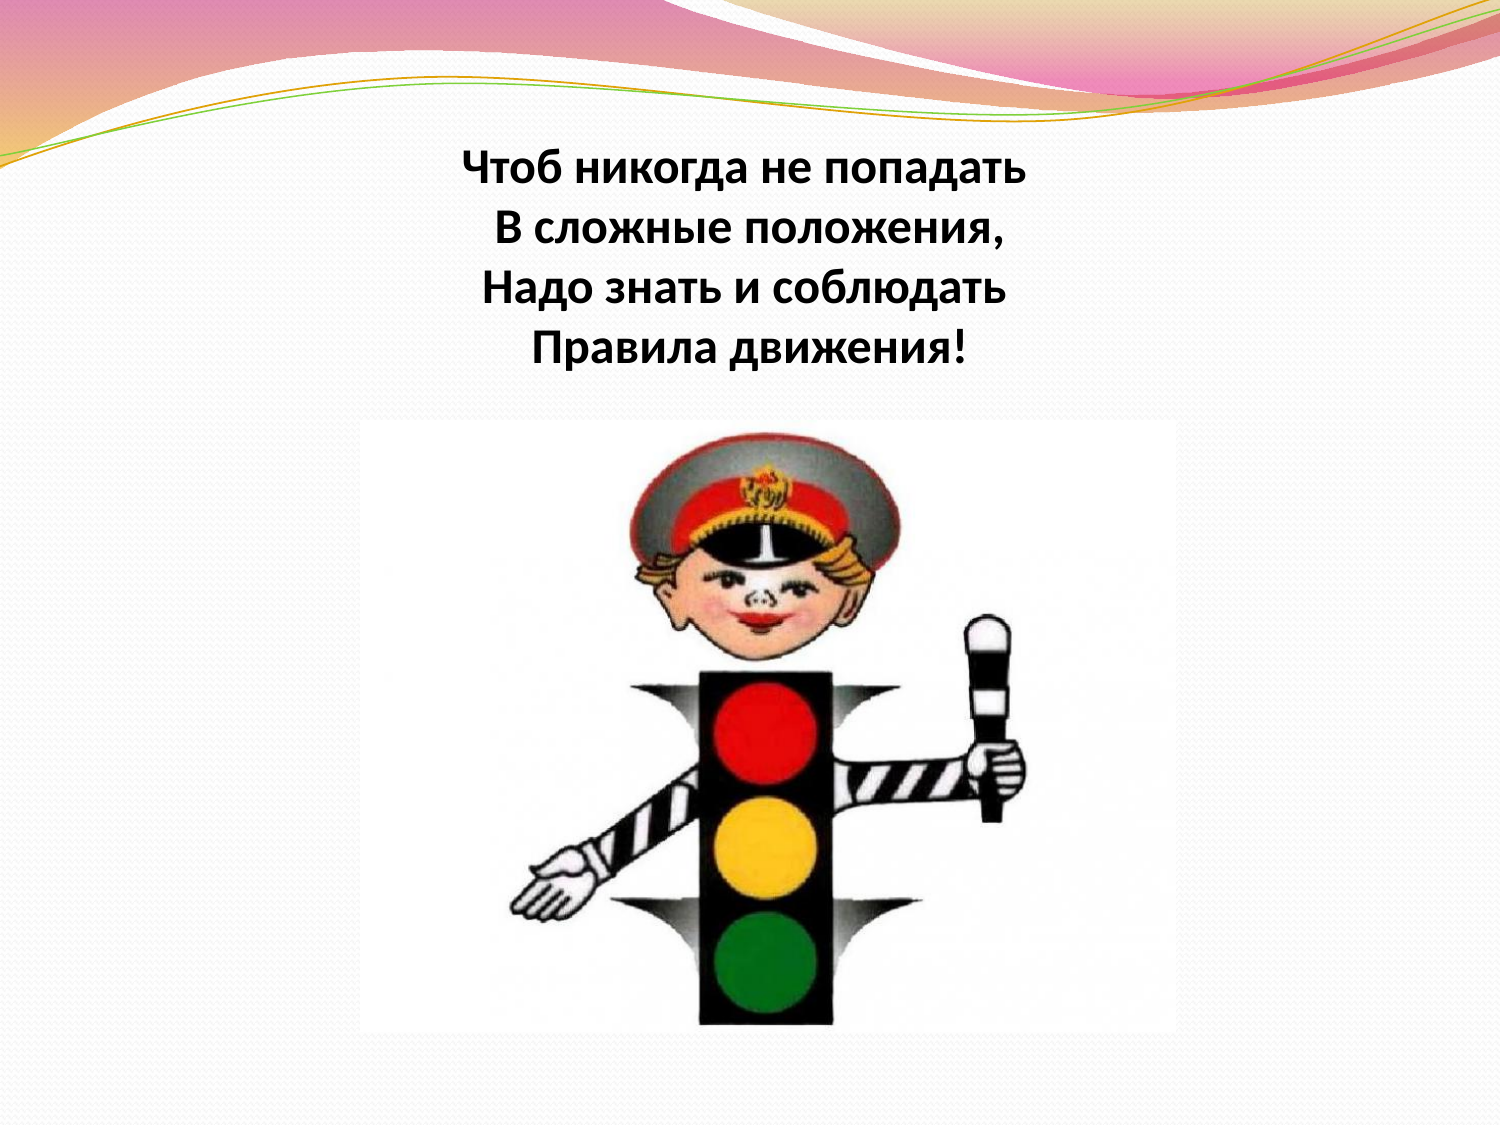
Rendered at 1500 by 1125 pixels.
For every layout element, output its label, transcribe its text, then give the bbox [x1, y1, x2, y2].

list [359, 420, 1176, 1033]
title Чтоб никогда не попадать В сложные положения, Надо знать и соблюдать Правила движения! [75, 115, 1425, 374]
